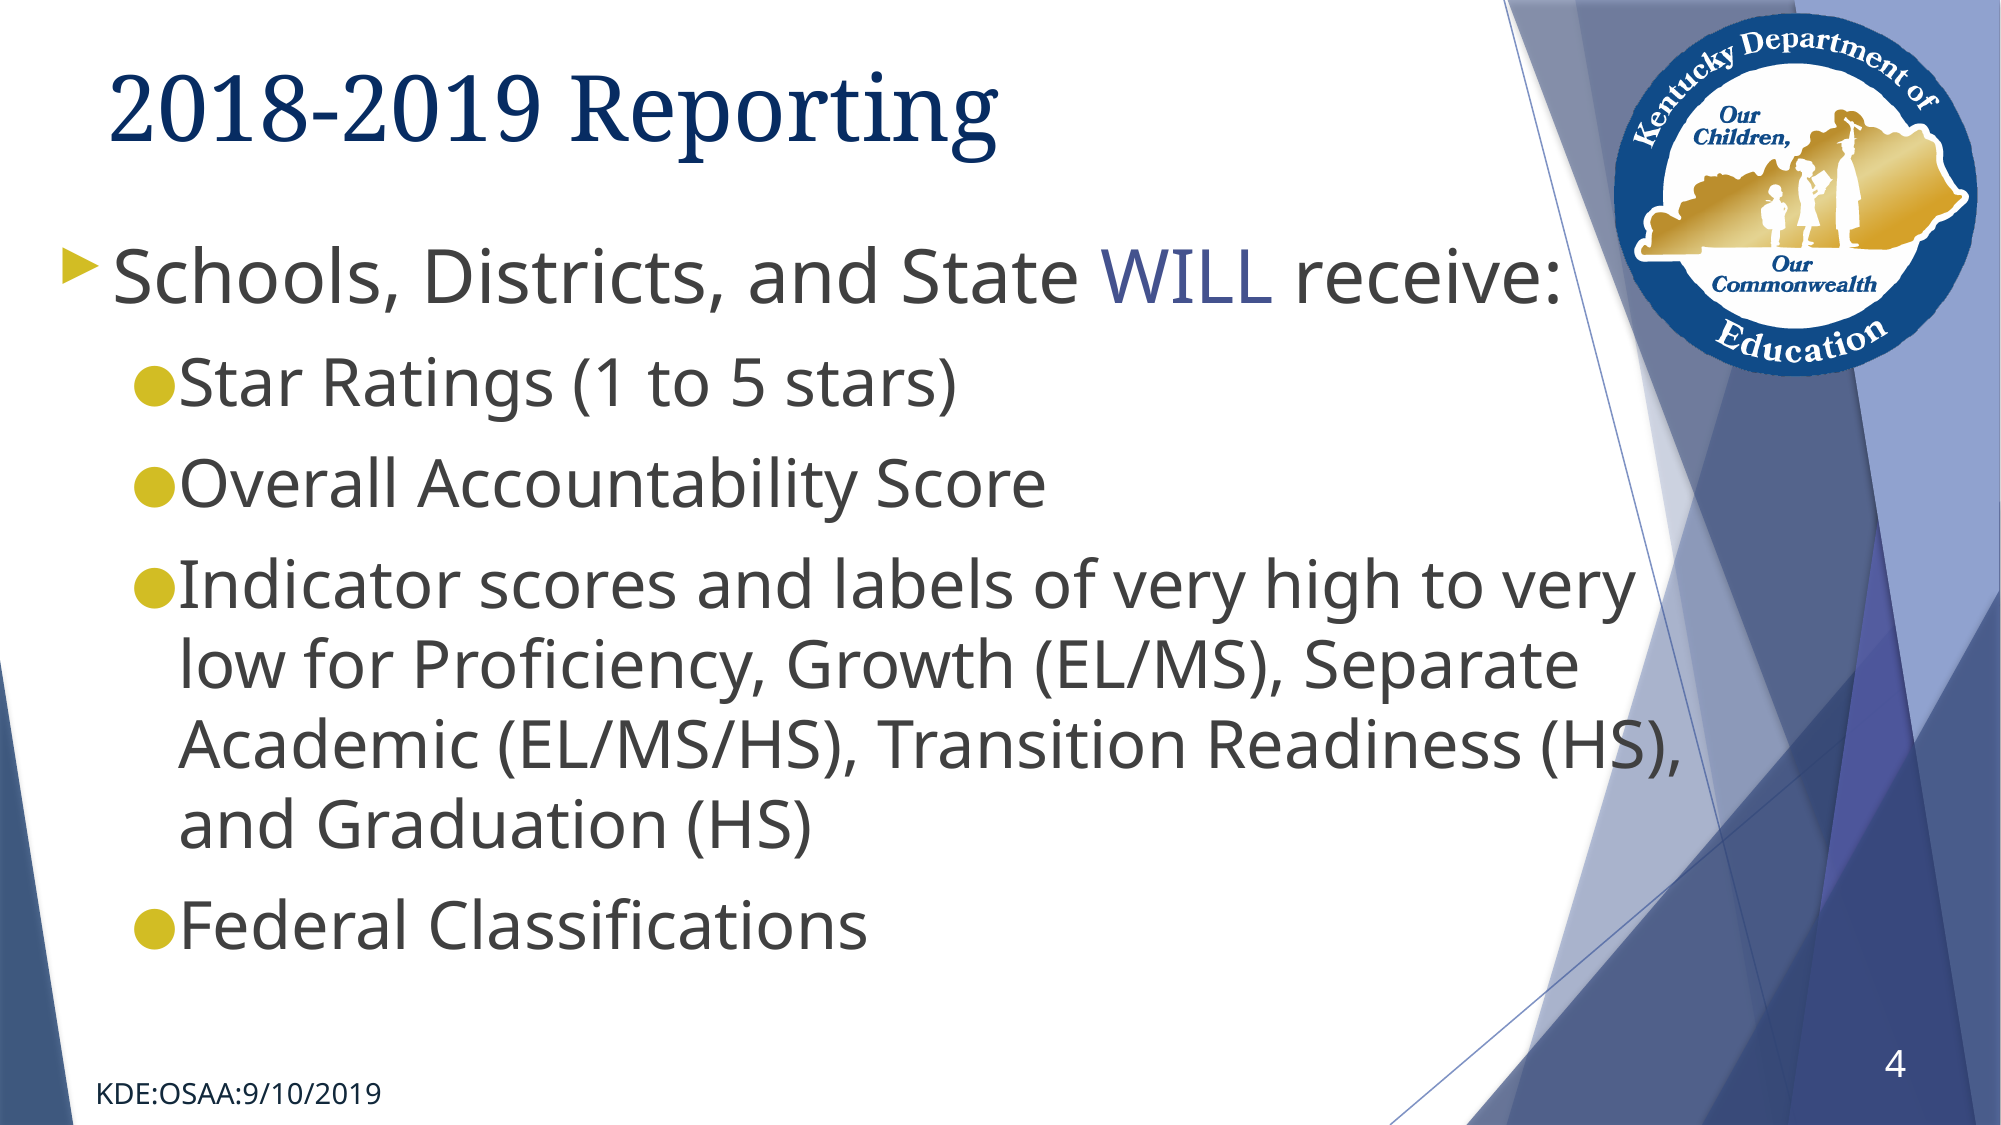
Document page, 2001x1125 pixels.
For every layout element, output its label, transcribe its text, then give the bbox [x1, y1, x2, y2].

picture [1598, 0, 1989, 390]
list Schools, Districts, and State WILL receive: Star Ratings (1 to 5 stars) Overall Accountability Score Indicator scores and labels of very high to very low for Proficiency, Growth (EL/MS), Separate Academic (EL/MS/HS), Transition Readiness (HS), and Graduation (HS) Federal Classifications [41, 221, 1727, 1066]
title 2018-2019 Reporting [91, 42, 1502, 221]
slide_number 4 [1809, 1035, 1922, 1096]
footer KDE:OSAA:9/10/2019 [80, 1059, 1075, 1125]
